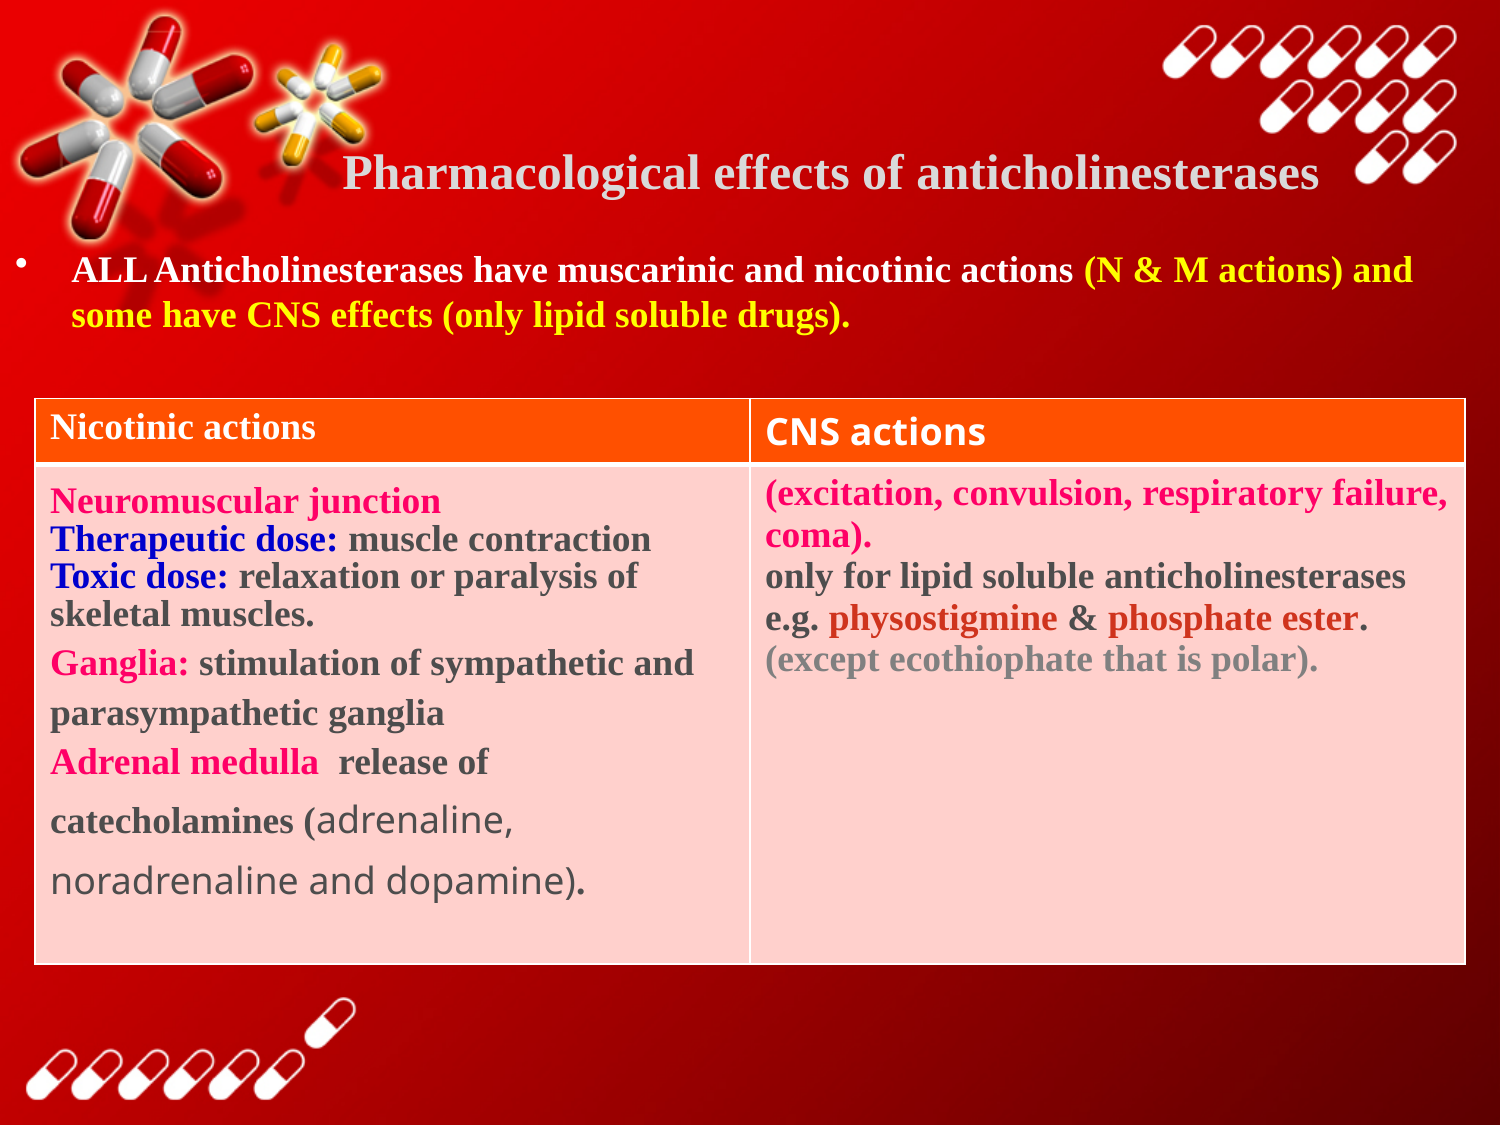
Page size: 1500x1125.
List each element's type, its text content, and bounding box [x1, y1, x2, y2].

picture [0, 364, 1500, 1125]
table_header Nicotinic actions [36, 399, 749, 462]
table_header CNS actions [751, 399, 1464, 462]
picture [0, 0, 1500, 237]
title Pharmacological effects of anticholinesterases [162, 140, 1500, 237]
list ALL Anticholinesterases have muscarinic and nicotinic actions (N & M actions) and some have CNS effects (only lipid soluble drugs). [0, 237, 1500, 364]
table_cell (excitation, convulsion, respiratory failure, coma). only for lipid soluble anticholinesterases e.g. physostigmine & phosphate ester. (except ecothiophate that is polar). [751, 467, 1464, 963]
table_cell Neuromuscular junction Therapeutic dose: muscle contraction Toxic dose: relaxation or paralysis of skeletal muscles. Ganglia: stimulation of sympathetic and parasympathetic ganglia Adrenal medulla release of catecholamines (adrenaline, noradrenaline and dopamine). [36, 467, 749, 963]
